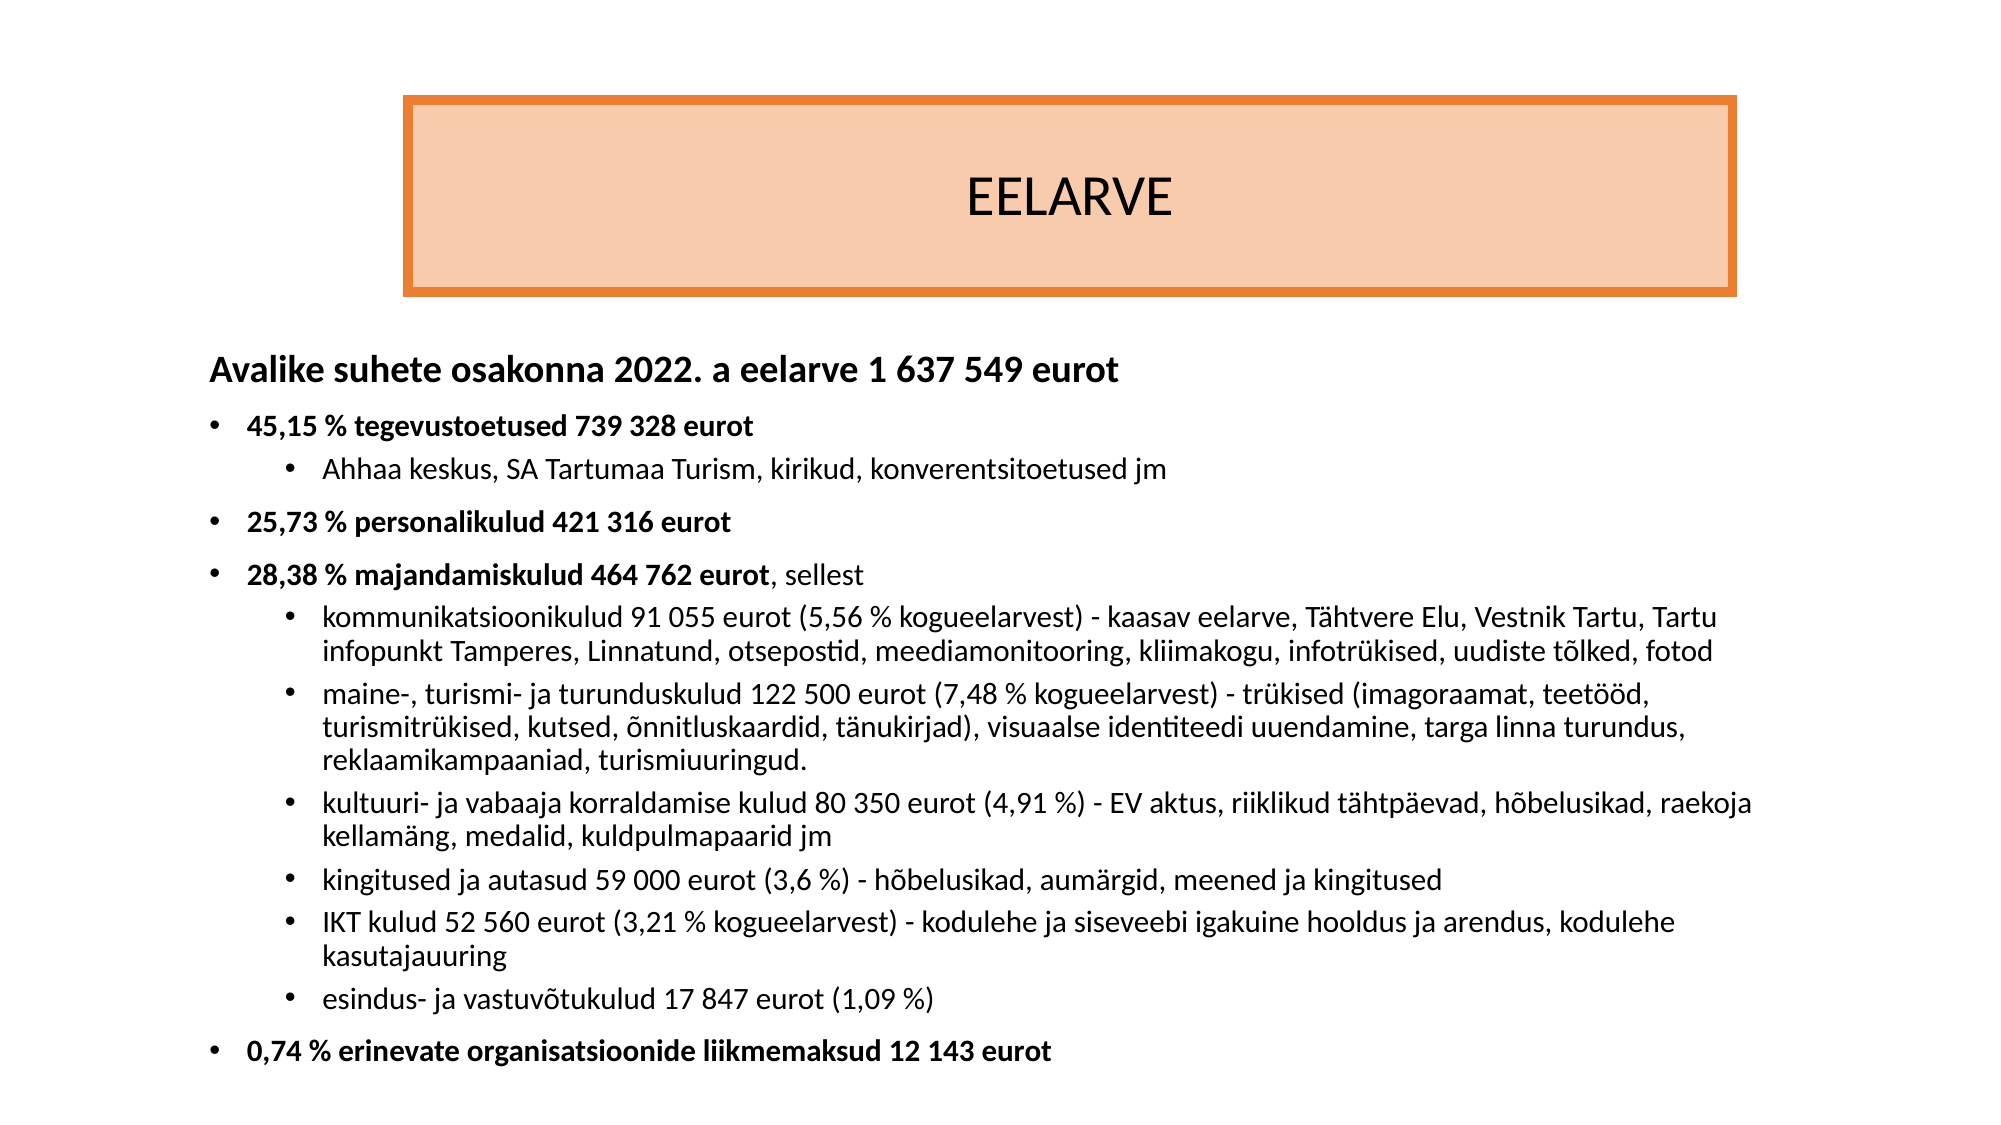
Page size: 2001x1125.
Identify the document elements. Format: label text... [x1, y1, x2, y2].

list Avalike suhete osakonna 2022. a eelarve 1 637 549 eurot 45,15 % tegevustoetused 739 328 eurot Ahhaa keskus, SA Tartumaa Turism, kirikud, konverentsitoetused jm 25,73 % personalikulud 421 316 eurot 28,38 % majandamiskulud 464 762 eurot, sellest kommunikatsioonikulud 91 055 eurot (5,56 % kogueelarvest) - kaasav eelarve, Tähtvere Elu, Vestnik Tartu, Tartu infopunkt Tamperes, Linnatund, otsepostid, meediamonitooring, kliimakogu, infotrükised, uudiste tõlked, fotod maine-, turismi- ja turunduskulud 122 500 eurot (7,48 % kogueelarvest) - trükised (imagoraamat, teetööd, turismitrükised, kutsed, õnnitluskaardid, tänukirjad), visuaalse identiteedi uuendamine, targa linna turundus, reklaamikampaaniad, turismiuuringud. kultuuri- ja vabaaja korraldamise kulud 80 350 eurot (4,91 %) - EV aktus, riiklikud tähtpäevad, hõbelusikad, raekoja kellamäng, medalid, kuldpulmapaarid jm kingitused ja autasud 59 000 eurot (3,6 %) - hõbelusikad, aumärgid, meened ja kingitused IKT kulud 52 560 eurot (3,21 % kogueelarvest) - kodulehe ja siseveebi igakuine hooldus ja arendus, kodulehe kasutajauuring esindus- ja vastuvõtukulud 17 847 eurot (1,09 %) 0,74 % erinevate organisatsioonide liikmemaksud 12 143 eurot [194, 341, 1773, 1081]
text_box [407, 0, 1733, 326]
